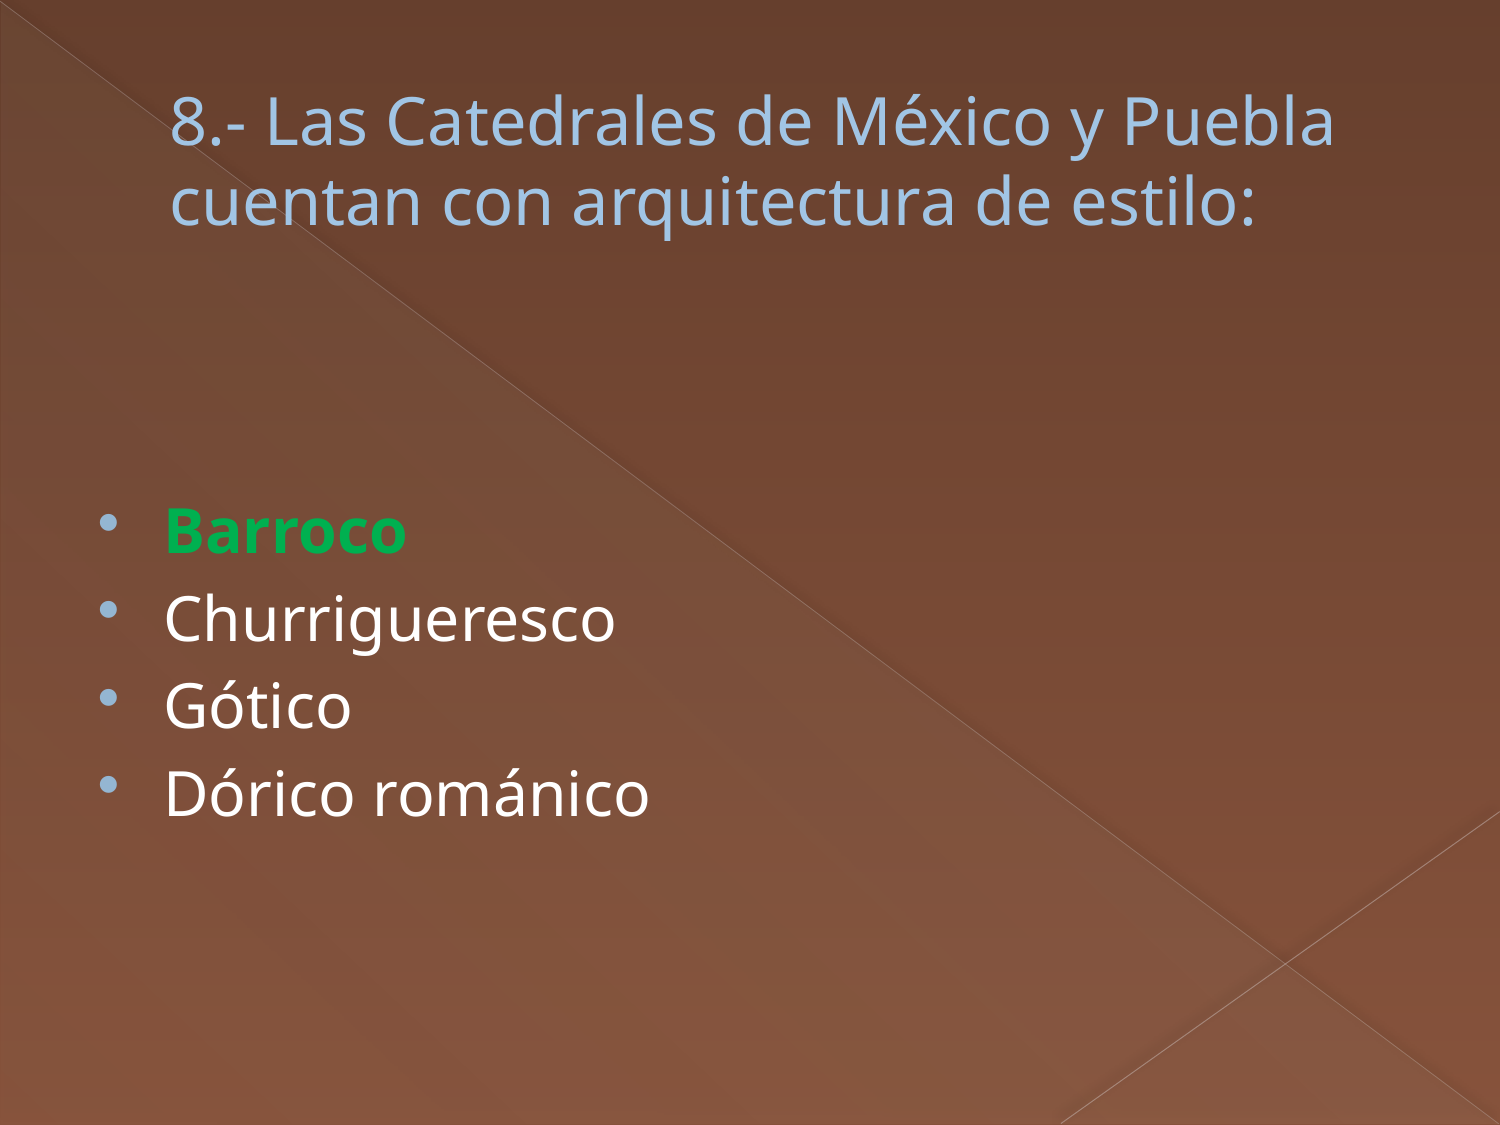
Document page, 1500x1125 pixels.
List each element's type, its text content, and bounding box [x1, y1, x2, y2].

title 8.- Las Catedrales de México y Puebla cuentan con arquitectura de estilo: [75, 43, 1425, 274]
list Barroco Churrigueresco Gótico Dórico románico [75, 308, 1425, 1059]
